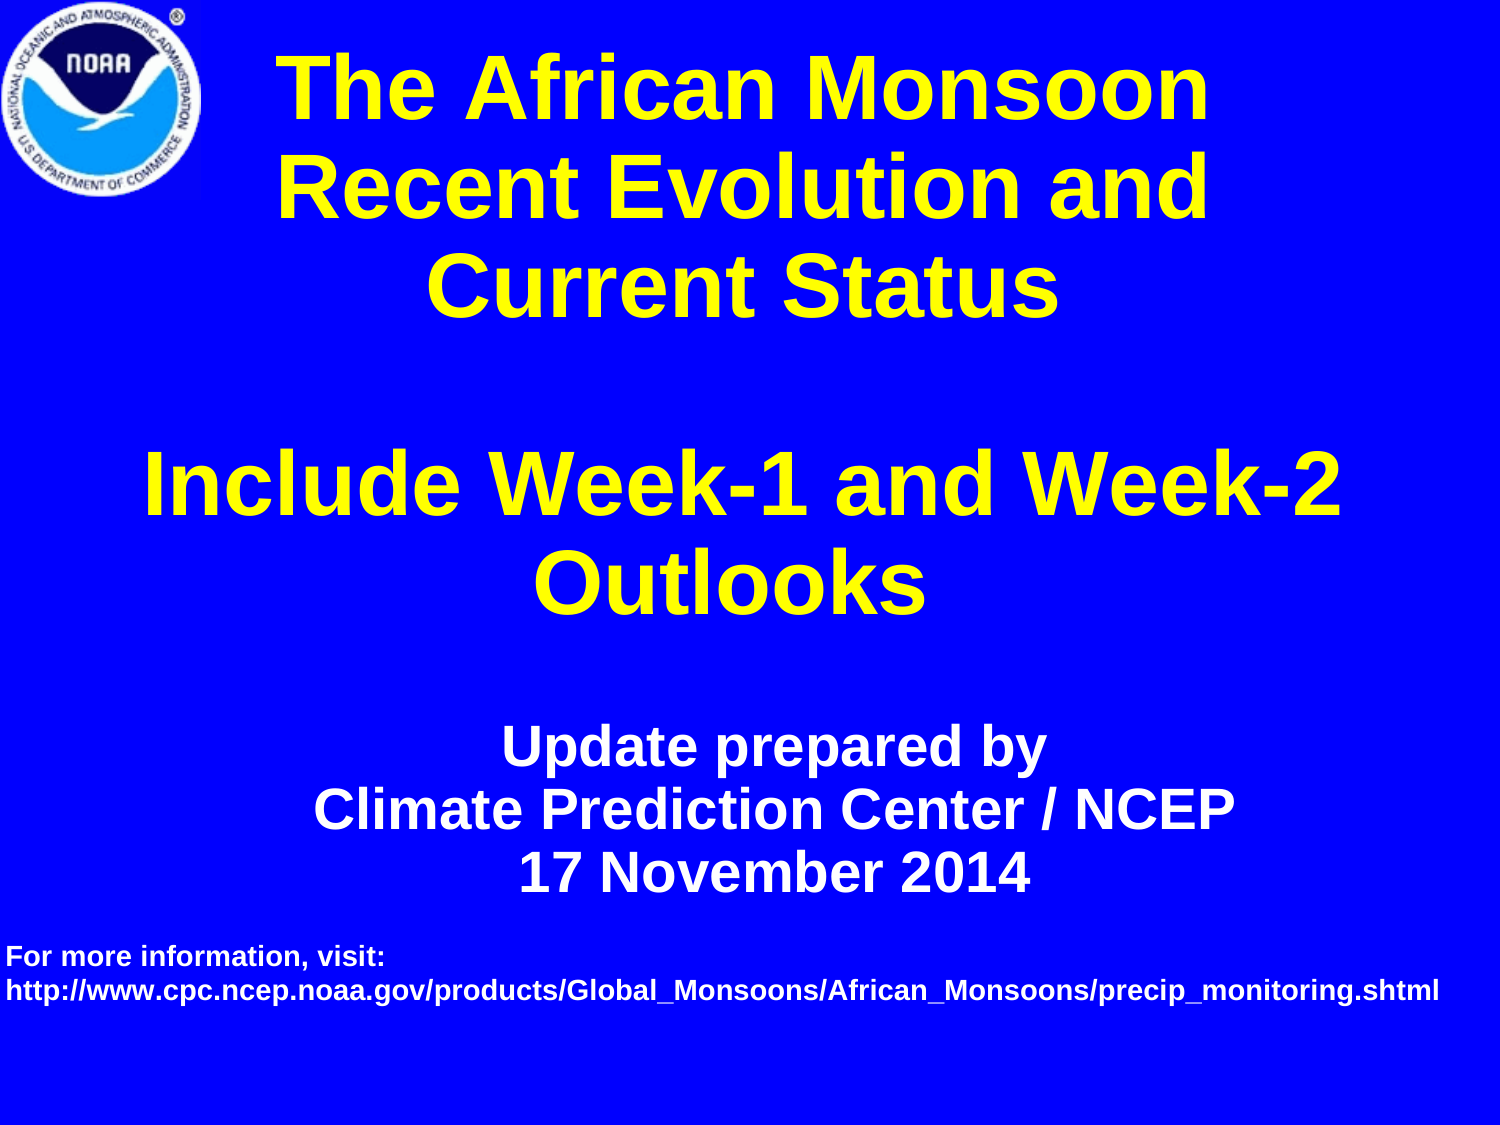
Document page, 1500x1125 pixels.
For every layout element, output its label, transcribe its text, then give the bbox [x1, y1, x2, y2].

text_box For more information, visit: http://www.cpc.ncep.noaa.gov/products/Global_Monsoons/African_Monsoons/precip_monitoring.shtml [0, 929, 1457, 1015]
text_box Update prepared by Climate Prediction Center / NCEP 17 November 2014 [275, 708, 1275, 913]
picture [0, 0, 200, 200]
title The African Monsoon Recent Evolution and Current Status Include Week-1 and Week-2 Outlooks [112, 37, 1375, 638]
